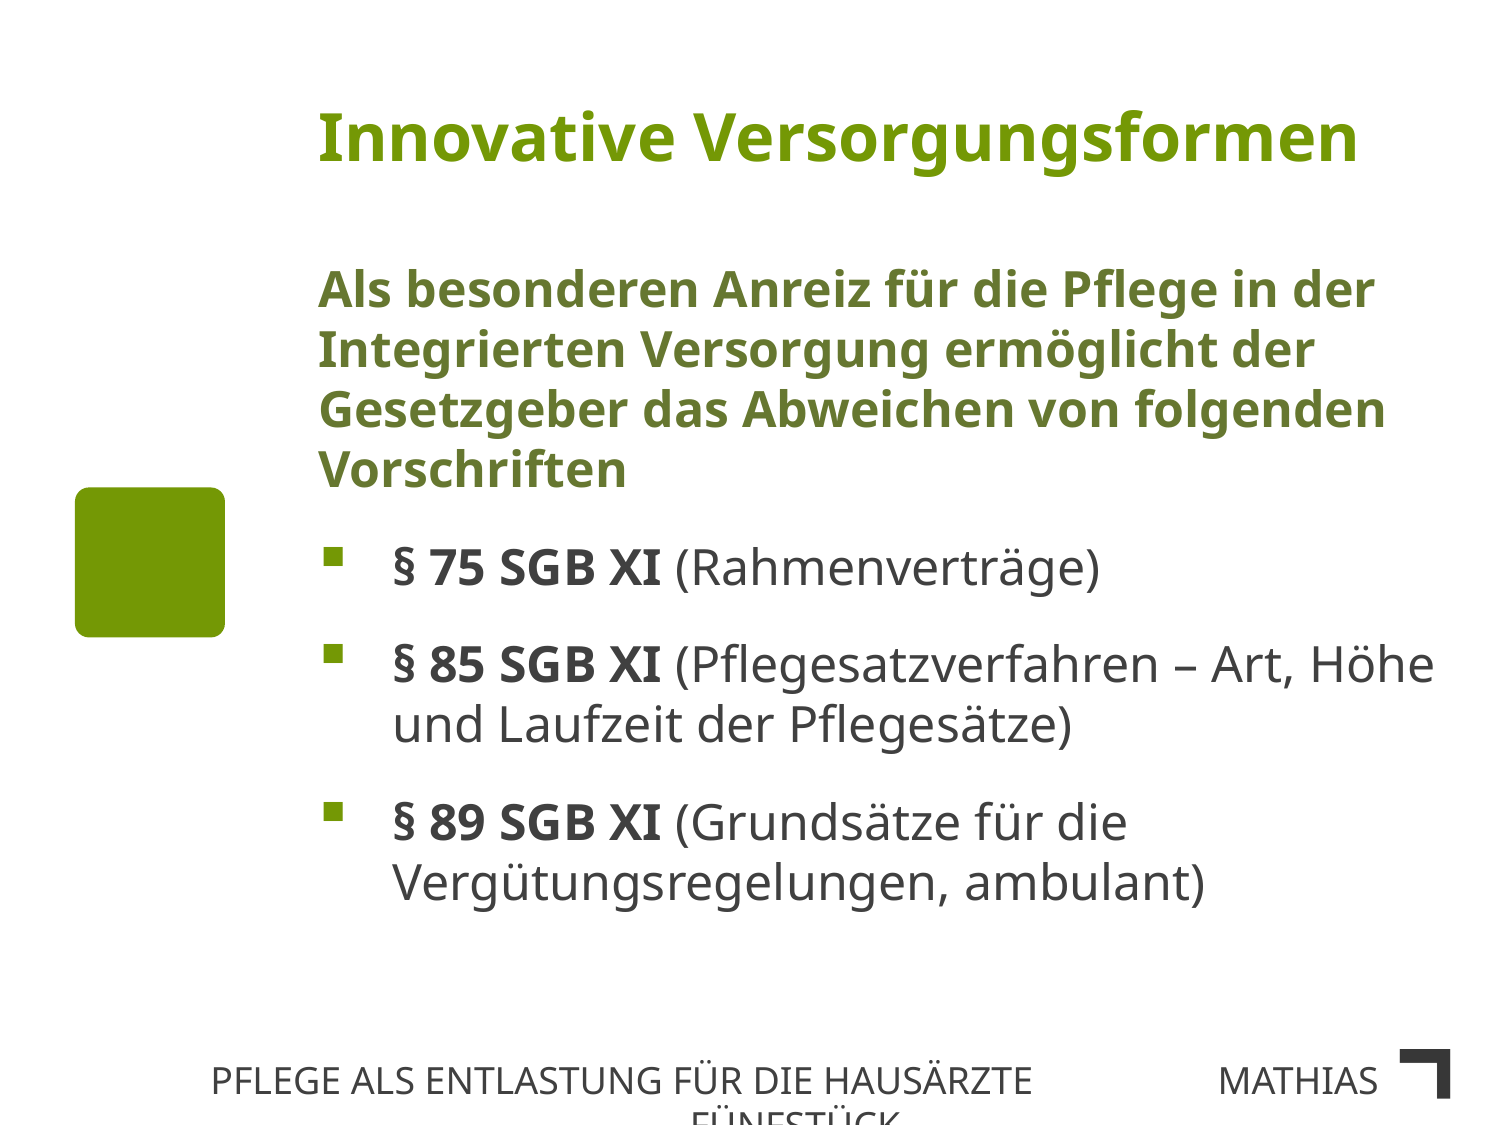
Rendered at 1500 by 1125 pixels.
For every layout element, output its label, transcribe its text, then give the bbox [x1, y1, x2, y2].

list Als besonderen Anreiz für die Pflege in der Integrierten Versorgung ermöglicht der Gesetzgeber das Abweichen von folgenden Vorschriften § 75 SGB XI (Rahmenverträge) § 85 SGB XI (Pflegesatzverfahren – Art, Höhe und Laufzeit der Pflegesätze) § 89 SGB XI (Grundsätze für die Vergütungsregelungen, ambulant) [303, 249, 1452, 989]
picture [1399, 1049, 1451, 1099]
title Innovative Versorgungsformen [303, 36, 1400, 182]
